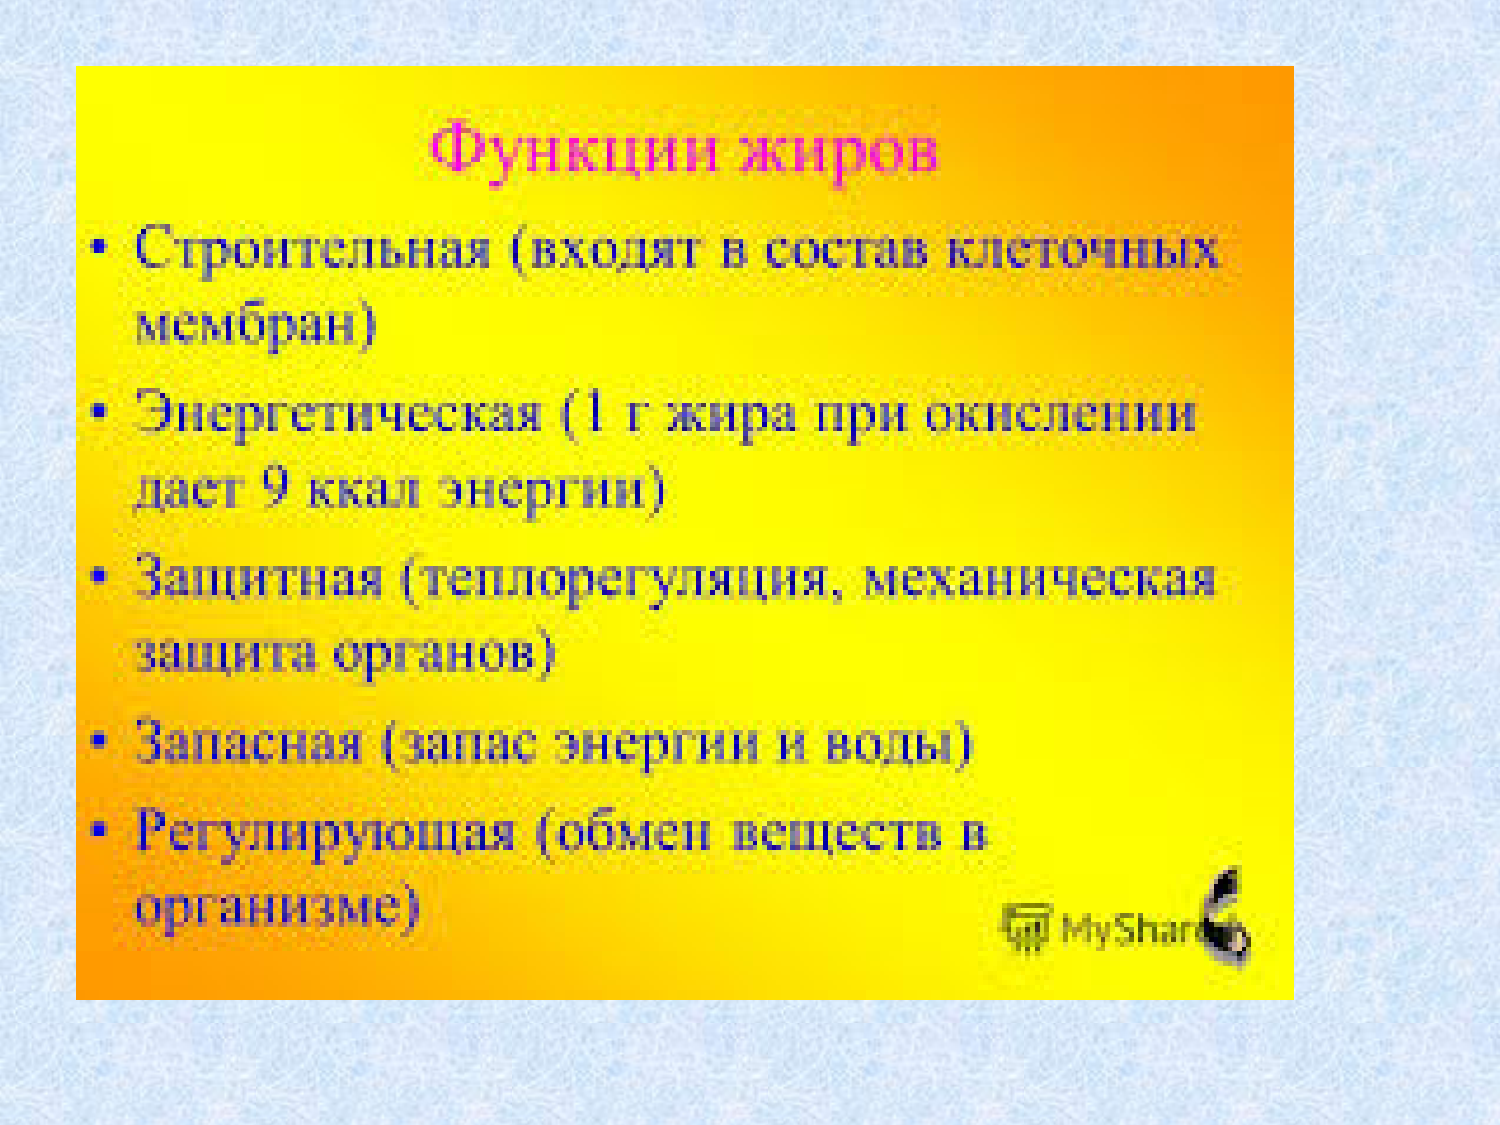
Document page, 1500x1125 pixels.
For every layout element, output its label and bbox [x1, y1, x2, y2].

list [76, 66, 1294, 1000]
picture [0, 0, 1500, 1125]
